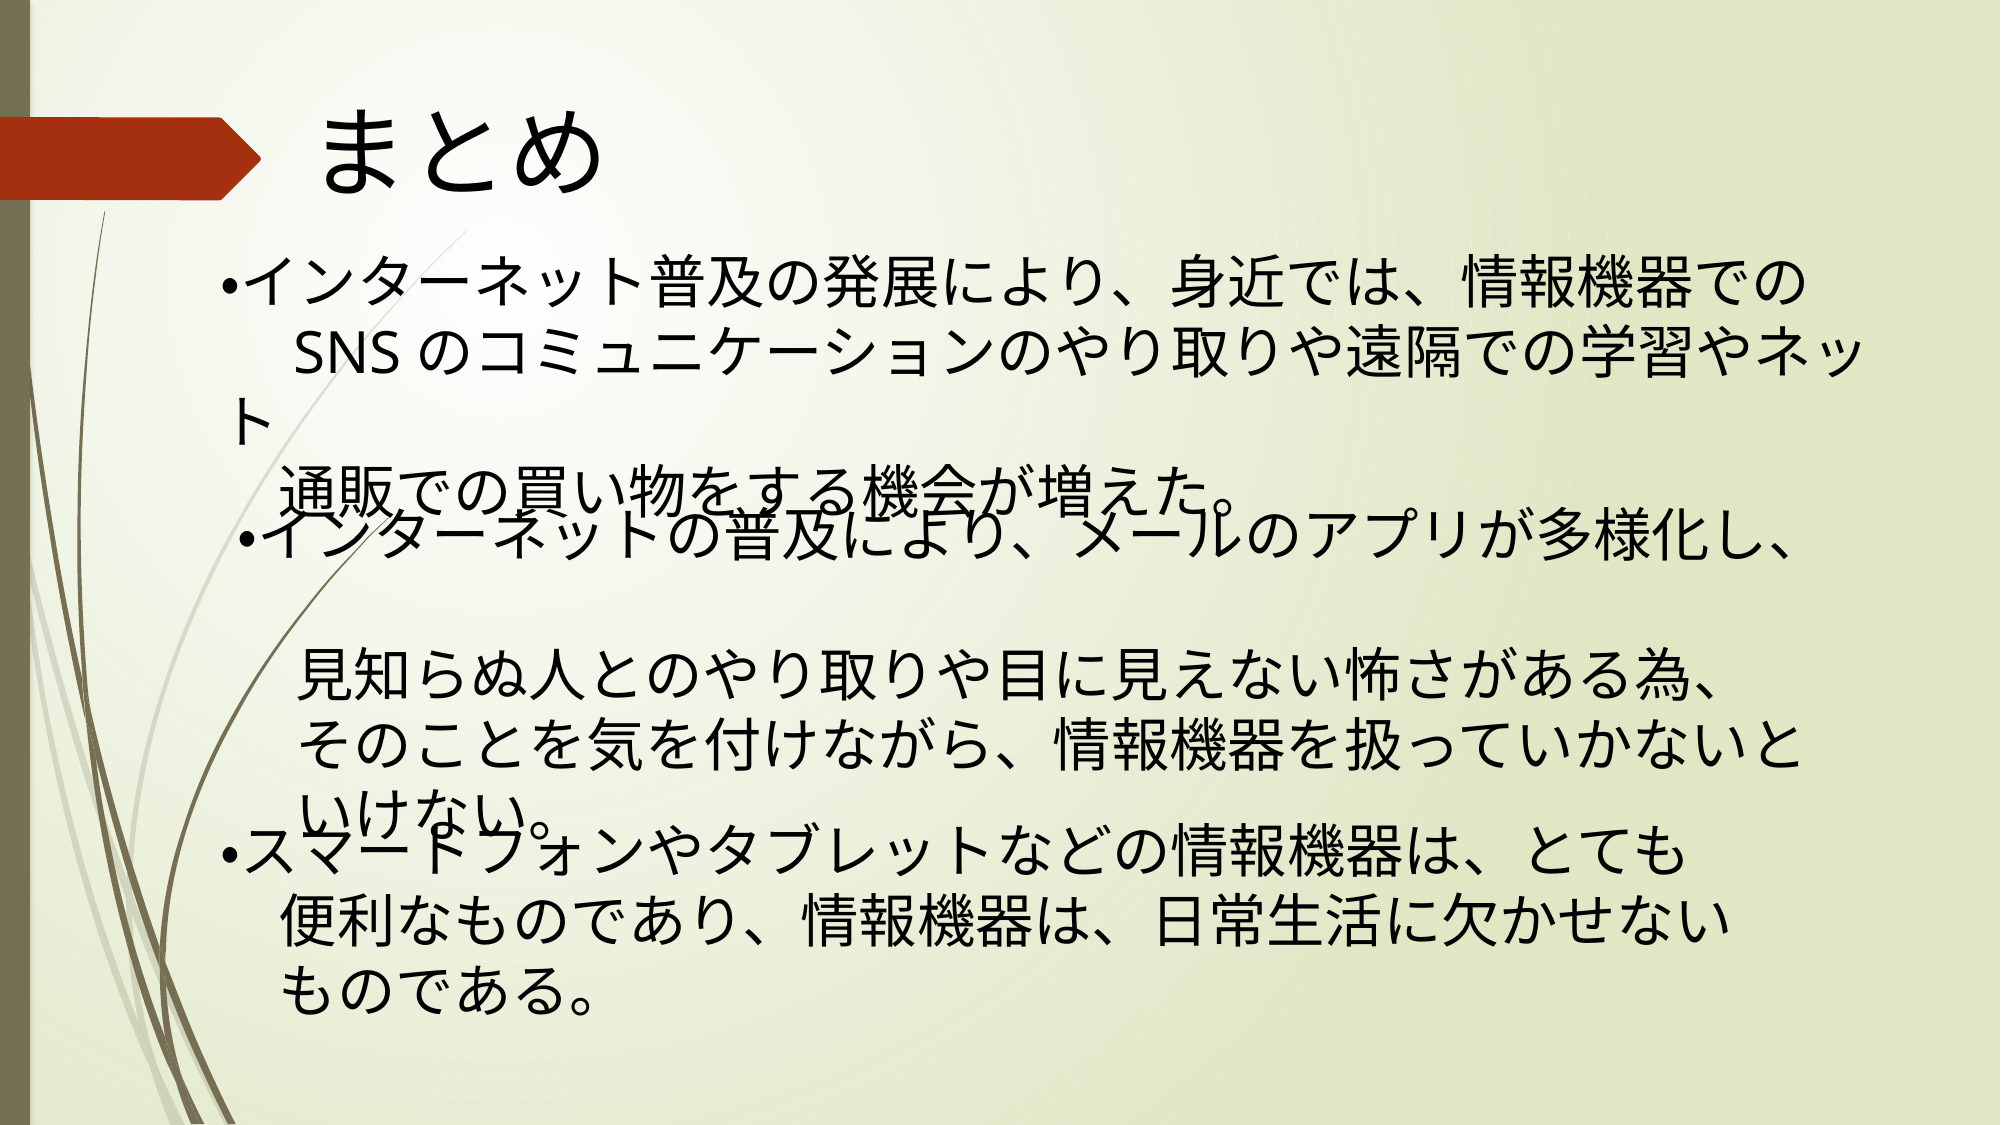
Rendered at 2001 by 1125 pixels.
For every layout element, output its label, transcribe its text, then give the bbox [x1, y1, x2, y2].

text_box ・インターネットの普及により、メールのアプリが多様化し、 見知らぬ人とのやり取りや目に見えない怖さがある為、 そのことを気を付けながら、情報機器を扱っていかないと いけない。 [222, 491, 1853, 856]
text_box まとめ [293, 81, 1191, 217]
text_box ・インターネット普及の発展により、身近では、情報機器での SNSのコミュニケーションのやり取りや遠隔での学習やネット 通販での買い物をする機会が増えた。 [206, 237, 1919, 533]
text_box ・スマートフォンやタブレットなどの情報機器は、とても 便利なものであり、情報機器は、日常生活に欠かせない ものである。 [206, 806, 1788, 1032]
